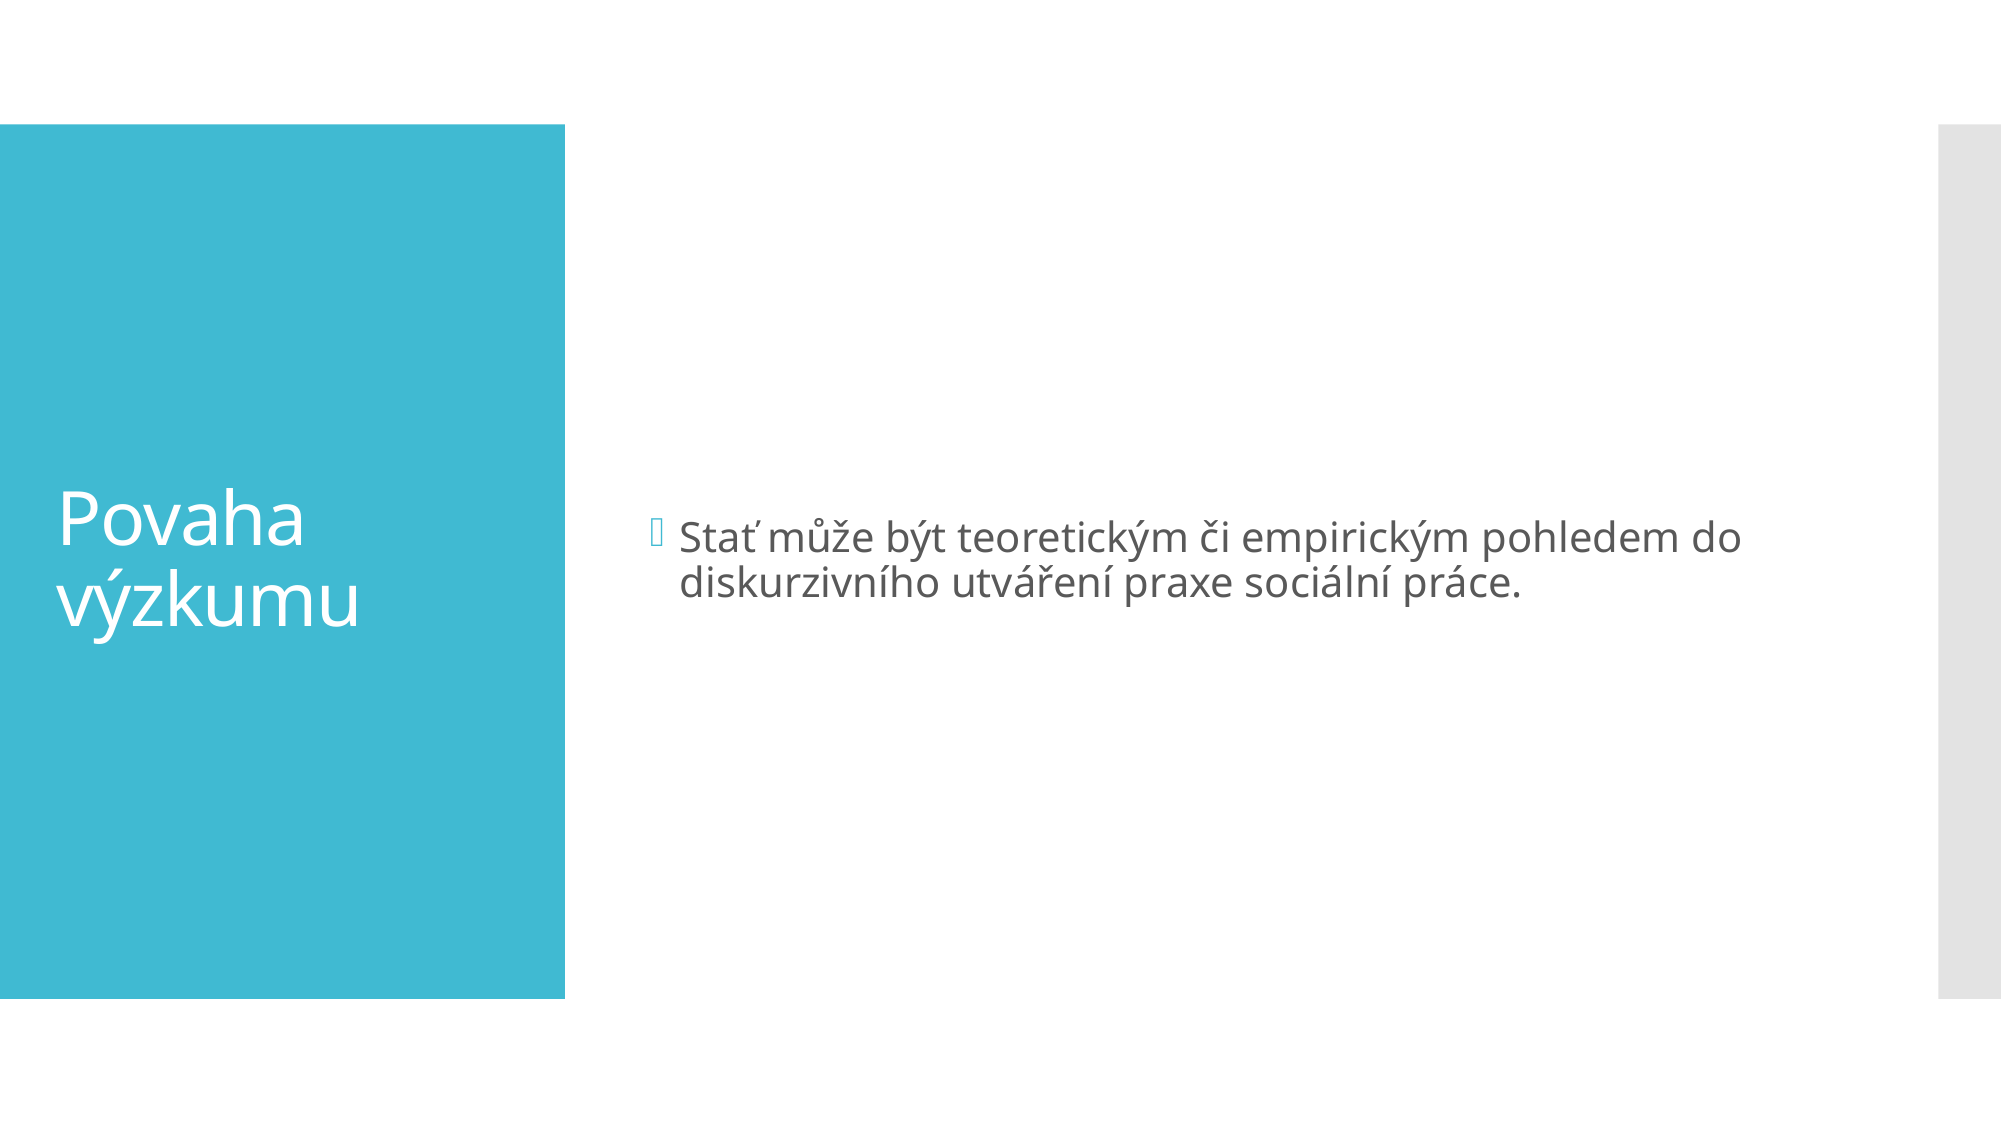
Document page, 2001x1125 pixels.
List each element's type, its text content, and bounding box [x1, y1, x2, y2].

title Povaha výzkumu [41, 184, 525, 940]
list Stať může být teoretickým či empirickým pohledem do diskurzivního utváření praxe sociální práce. [634, 141, 1835, 982]
